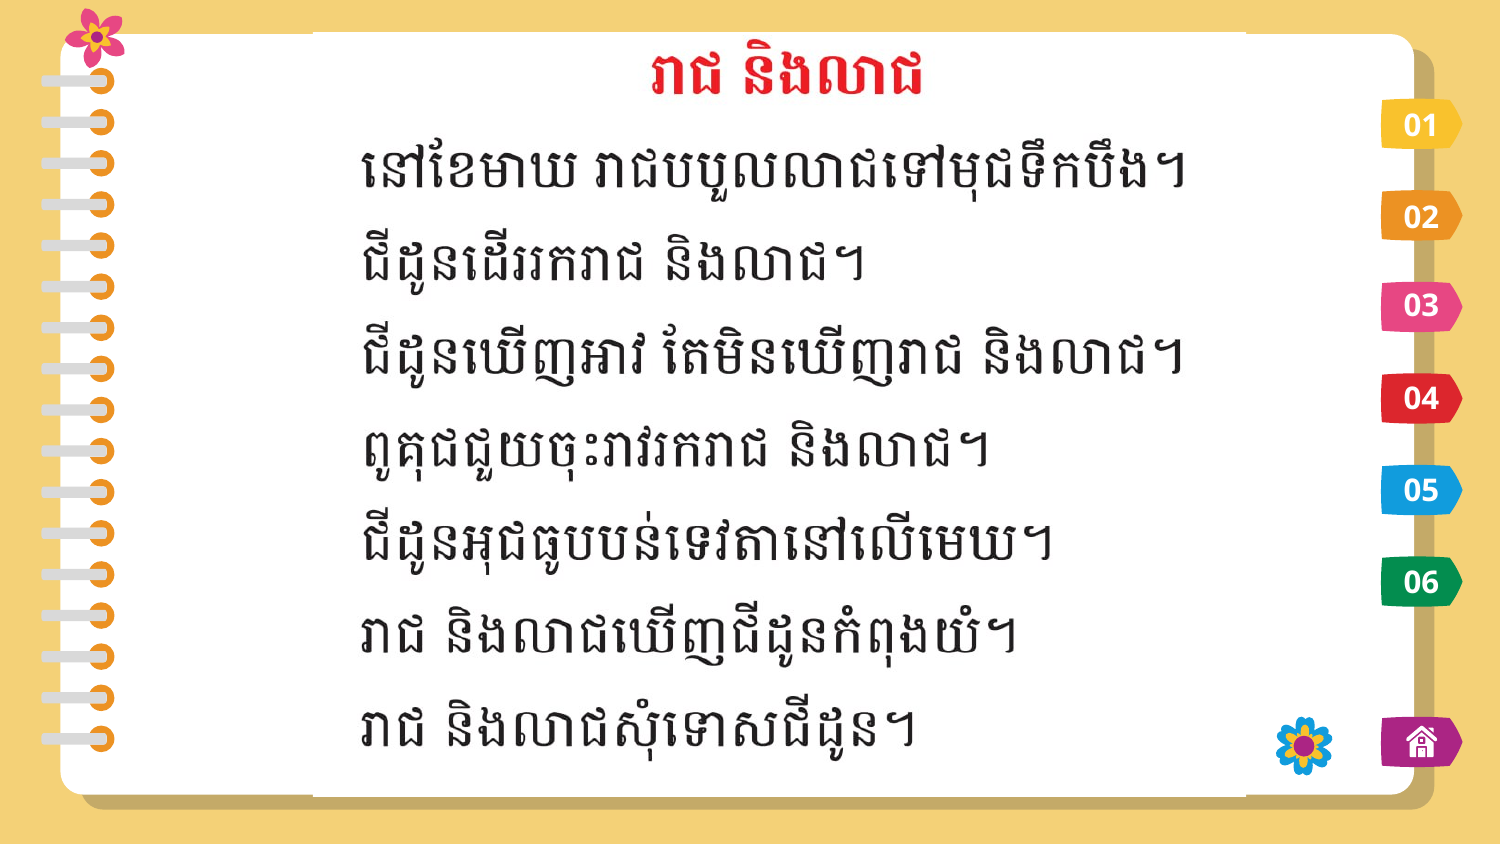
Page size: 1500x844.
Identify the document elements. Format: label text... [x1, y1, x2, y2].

text_box 01 [1380, 99, 1463, 155]
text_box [64, 8, 126, 69]
text_box [1389, 717, 1463, 766]
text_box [1274, 716, 1335, 776]
text_box 05 [1380, 464, 1463, 520]
text_box 04 [1380, 373, 1463, 429]
picture [312, 31, 1247, 797]
text_box 02 [1380, 192, 1463, 247]
text_box 03 [1380, 280, 1463, 336]
text_box 06 [1380, 557, 1463, 612]
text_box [1405, 725, 1438, 758]
